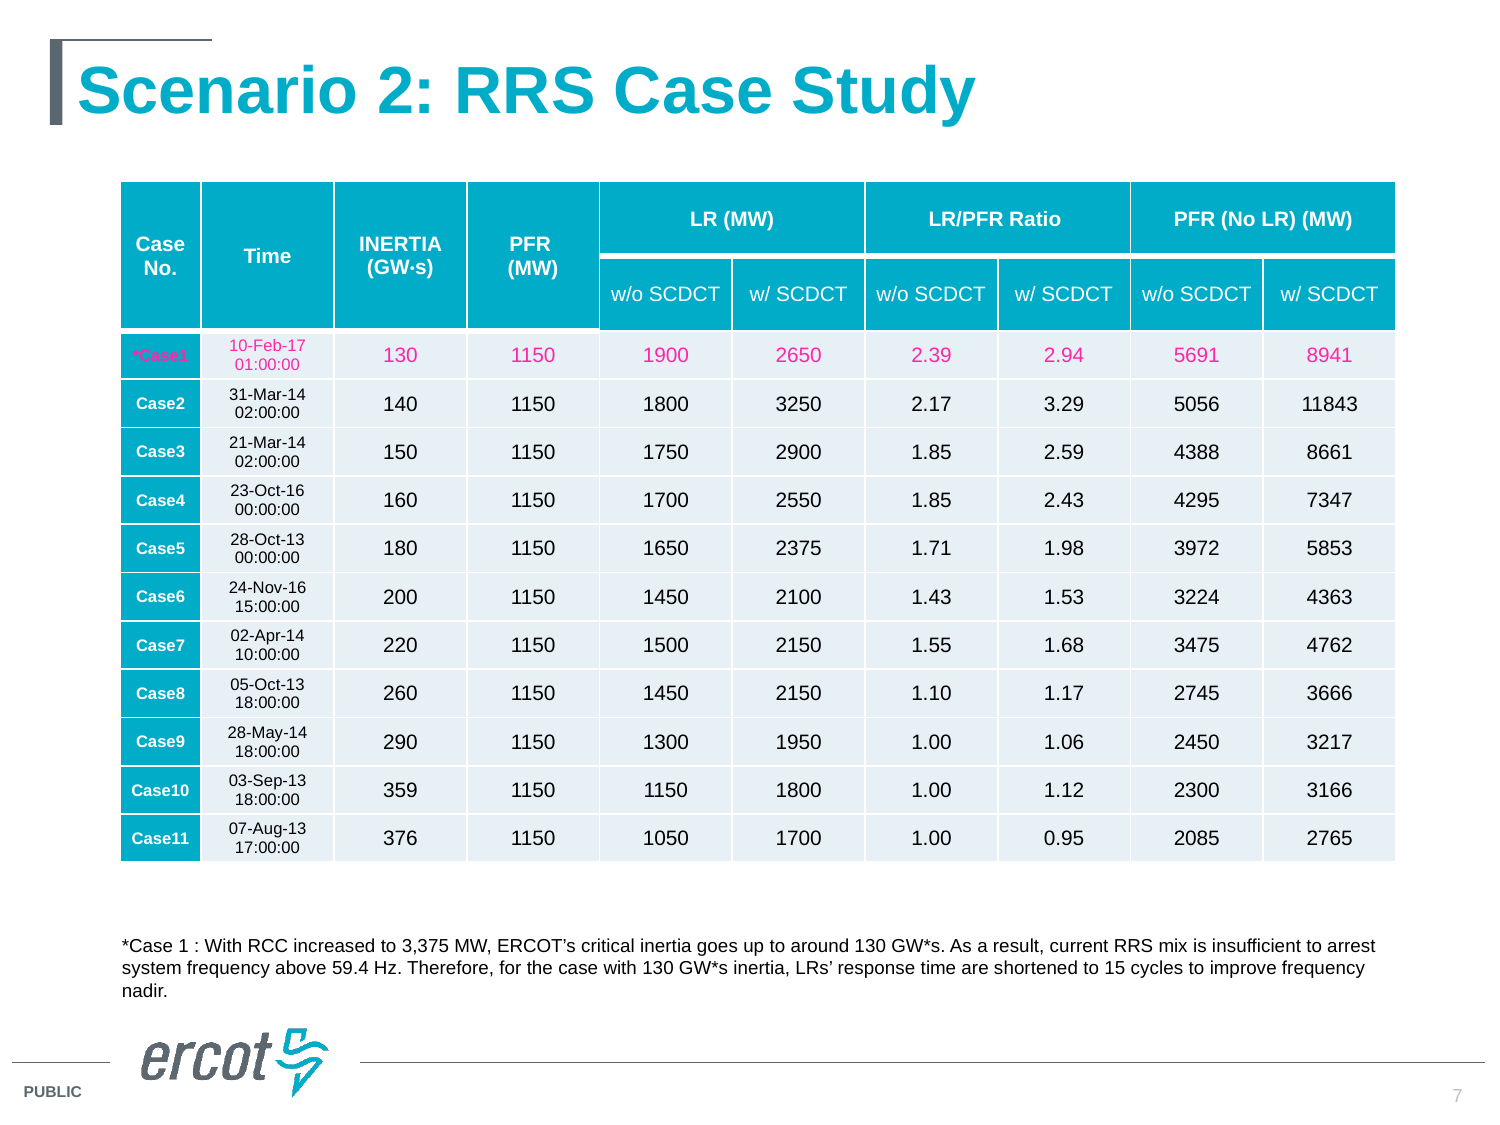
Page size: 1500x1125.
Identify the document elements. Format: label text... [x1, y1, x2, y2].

table_cell 1.71 [866, 525, 997, 572]
table_cell 1.53 [999, 573, 1130, 620]
table_cell 2450 [1131, 718, 1262, 765]
table_cell 23-Oct-16 00:00:00 [202, 477, 333, 523]
table_cell w/ SCDCT [999, 259, 1130, 330]
table_header Case No. [121, 182, 200, 328]
table_cell 2.39 [866, 332, 997, 378]
table_header LR (MW) [600, 182, 864, 253]
table_cell 1500 [600, 622, 731, 668]
table_cell 1150 [468, 428, 599, 475]
table_cell 2.17 [866, 380, 997, 427]
table_cell 1300 [600, 718, 731, 765]
table_cell 2.94 [999, 332, 1130, 378]
table_cell 3224 [1131, 573, 1262, 620]
table_cell 07-Aug-13 17:00:00 [202, 815, 333, 861]
table_cell 1150 [468, 477, 599, 523]
table_cell 160 [335, 477, 466, 523]
table_cell Case2 [121, 380, 200, 427]
table_cell 1150 [468, 622, 599, 668]
table_cell 1800 [733, 767, 864, 813]
table_cell 2550 [733, 477, 864, 523]
table_cell 3250 [733, 380, 864, 427]
table_cell 1.00 [866, 718, 997, 765]
table_cell 1900 [600, 332, 731, 378]
table_cell 1150 [600, 767, 731, 813]
table_cell 1.12 [999, 767, 1130, 813]
table_cell Case3 [121, 428, 200, 475]
table_cell 2100 [733, 573, 864, 620]
table_cell 1150 [468, 334, 599, 378]
table_header PFR (No LR) (MW) [1131, 182, 1395, 253]
table_cell 1150 [468, 525, 599, 572]
table_cell 1800 [600, 380, 731, 427]
table_cell 1050 [600, 815, 731, 861]
table_cell 2300 [1131, 767, 1262, 813]
table_cell 3217 [1264, 718, 1395, 765]
table_cell 10-Feb-17 01:00:00 [202, 334, 333, 378]
table_cell 1150 [468, 718, 599, 765]
title Scenario 2: RRS Case Study [62, 39, 1450, 125]
table_cell 1.00 [866, 815, 997, 861]
table_cell 3475 [1131, 622, 1262, 668]
table_cell 28-May-14 18:00:00 [202, 718, 333, 765]
table_cell 130 [335, 334, 466, 378]
table_cell 1.98 [999, 525, 1130, 572]
table_cell 1150 [468, 670, 599, 717]
table_cell 03-Sep-13 18:00:00 [202, 767, 333, 813]
table_cell 1950 [733, 718, 864, 765]
table_cell 28-Oct-13 00:00:00 [202, 525, 333, 572]
table_cell 376 [335, 815, 466, 861]
table_cell *Case1 [121, 334, 200, 378]
table_cell 1650 [600, 525, 731, 572]
table_cell 1150 [468, 380, 599, 427]
table_cell Case11 [121, 815, 200, 861]
table_cell w/ SCDCT [733, 259, 864, 330]
table_cell Case9 [121, 718, 200, 765]
table_cell 1.43 [866, 573, 997, 620]
table_cell 2375 [733, 525, 864, 572]
table_cell w/o SCDCT [600, 259, 731, 330]
table_cell 21-Mar-14 02:00:00 [202, 428, 333, 475]
table_cell Case7 [121, 622, 200, 668]
table_cell 1.85 [866, 477, 997, 523]
table_cell Case10 [121, 767, 200, 813]
table_cell Case8 [121, 670, 200, 717]
table_cell w/o SCDCT [866, 259, 997, 330]
table_cell 1.68 [999, 622, 1130, 668]
table_cell 2.59 [999, 428, 1130, 475]
table_cell 140 [335, 380, 466, 427]
table_cell 4762 [1264, 622, 1395, 668]
table_cell 1450 [600, 670, 731, 717]
table_cell 7347 [1264, 477, 1395, 523]
table_cell 1700 [600, 477, 731, 523]
picture [137, 1024, 332, 1100]
table_cell 1.85 [866, 428, 997, 475]
table_cell 1.10 [866, 670, 997, 717]
table_cell 2900 [733, 428, 864, 475]
table_cell 1150 [468, 815, 599, 861]
table_cell 4388 [1131, 428, 1262, 475]
table_cell 2150 [733, 670, 864, 717]
table_header INERTIA (GW·s) [335, 182, 466, 328]
table_cell 150 [335, 428, 466, 475]
table_cell 200 [335, 573, 466, 620]
table_cell w/ SCDCT [1264, 259, 1395, 330]
table_cell 8941 [1264, 332, 1395, 378]
table_cell 220 [335, 622, 466, 668]
table_cell 2085 [1131, 815, 1262, 861]
table_cell 1.17 [999, 670, 1130, 717]
table_cell 2765 [1264, 815, 1395, 861]
table_cell 2.43 [999, 477, 1130, 523]
table_cell Case4 [121, 477, 200, 523]
table_cell 359 [335, 767, 466, 813]
table_cell 1.00 [866, 767, 997, 813]
table_cell Case6 [121, 573, 200, 620]
table_header LR/PFR Ratio [866, 182, 1130, 253]
table_cell w/o SCDCT [1131, 259, 1262, 330]
table_cell 4363 [1264, 573, 1395, 620]
table_cell 05-Oct-13 18:00:00 [202, 670, 333, 717]
table_cell Case5 [121, 525, 200, 572]
table_cell 2150 [733, 622, 864, 668]
table_cell 5691 [1131, 332, 1262, 378]
table_cell 1150 [468, 573, 599, 620]
table_cell 2650 [733, 332, 864, 378]
table_cell 180 [335, 525, 466, 572]
table_cell 5056 [1131, 380, 1262, 427]
table_cell 1.55 [866, 622, 997, 668]
table_cell 290 [335, 718, 466, 765]
table_cell 4295 [1131, 477, 1262, 523]
table_cell 24-Nov-16 15:00:00 [202, 573, 333, 620]
table_cell 0.95 [999, 815, 1130, 861]
table_header Time [202, 182, 333, 328]
table_cell 260 [335, 670, 466, 717]
table_cell 11843 [1264, 380, 1395, 427]
table_cell 02-Apr-14 10:00:00 [202, 622, 333, 668]
table_cell 3166 [1264, 767, 1395, 813]
table_cell 8661 [1264, 428, 1395, 475]
table_cell 2745 [1131, 670, 1262, 717]
table_cell 31-Mar-14 02:00:00 [202, 380, 333, 427]
text_box *Case 1 : With RCC increased to 3,375 MW, ERCOT’s critical inertia goes up to around 130 GW*s. As a result, current RRS mix is insufficient to arrest system frequency above 59.4 Hz. Therefore, for the case with 130 GW*s inertia, LRs’ response time are shortened to 15 cycles to improve frequency nadir. [107, 926, 1403, 1009]
table_cell 1750 [600, 428, 731, 475]
table_cell 5853 [1264, 525, 1395, 572]
table_cell 1150 [468, 767, 599, 813]
table_cell 1.06 [999, 718, 1130, 765]
table_cell 1450 [600, 573, 731, 620]
table_cell 3666 [1264, 670, 1395, 717]
table_cell 3972 [1131, 525, 1262, 572]
table_cell 1700 [733, 815, 864, 861]
table_header PFR (MW) [468, 182, 599, 328]
table_cell 3.29 [999, 380, 1130, 427]
